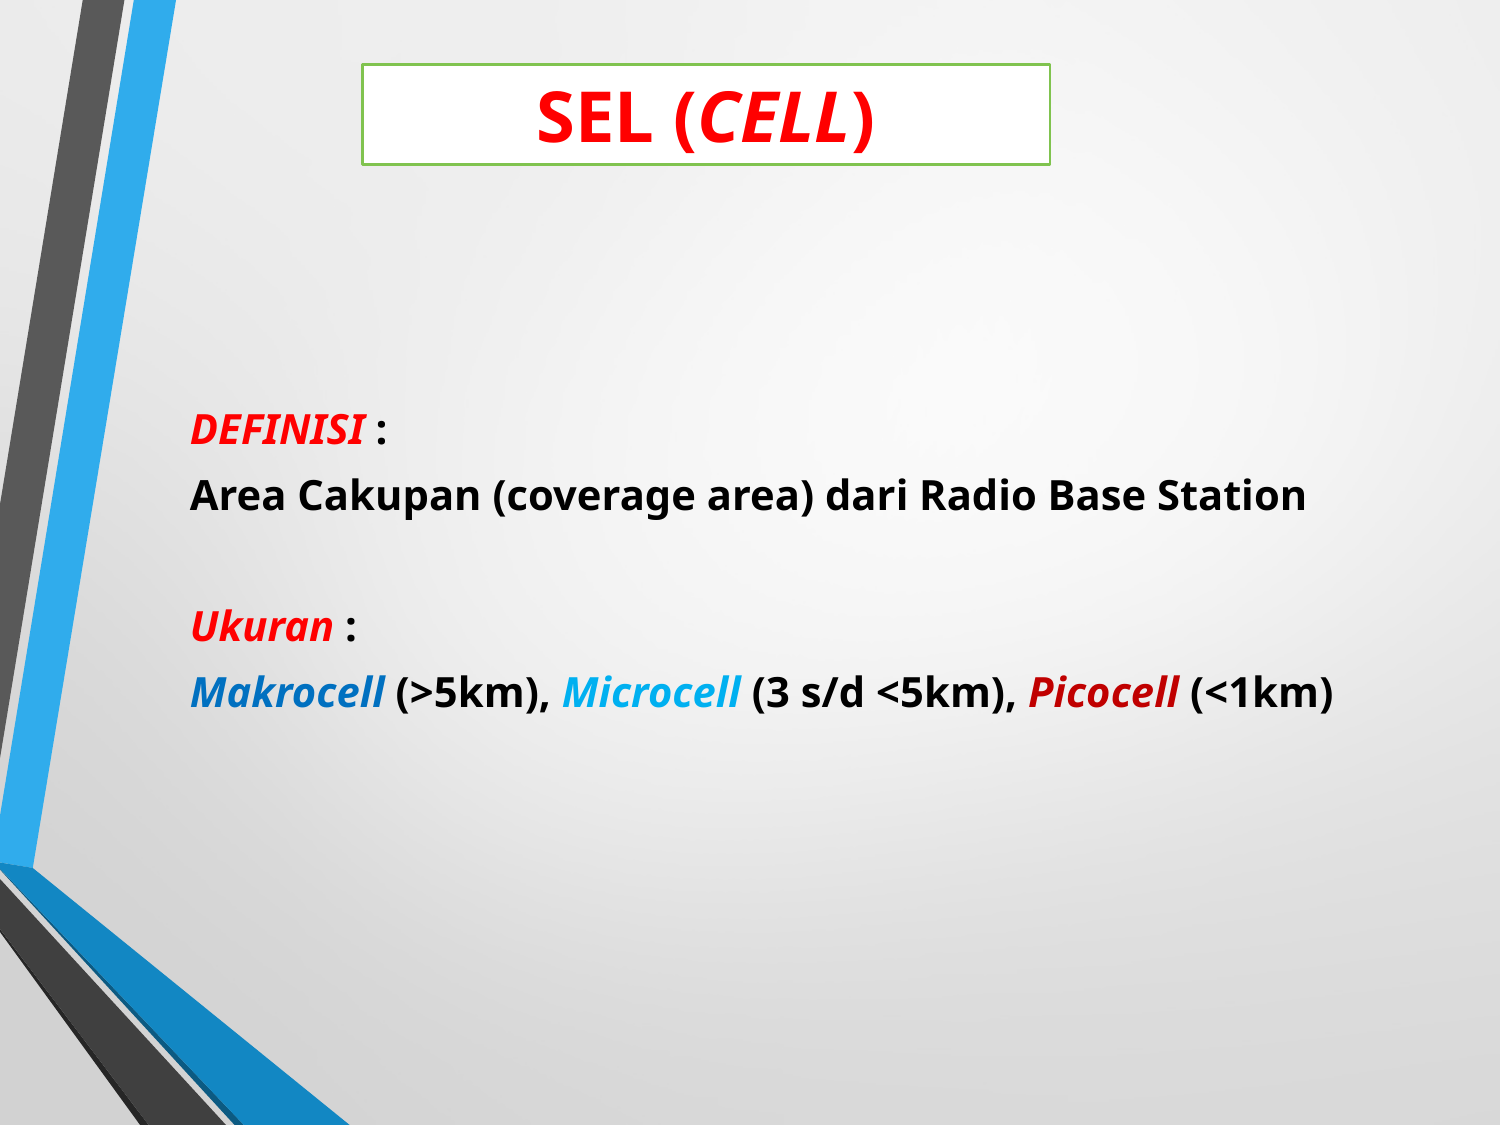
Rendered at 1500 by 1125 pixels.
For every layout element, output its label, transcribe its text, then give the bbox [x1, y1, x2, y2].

list DEFINISI : Area Cakupan (coverage area) dari Radio Base Station Ukuran : Makrocell (>5km), Microcell (3 s/d <5km), Picocell (<1km) [174, 312, 1425, 813]
title SEL (CELL) [361, 63, 1051, 166]
